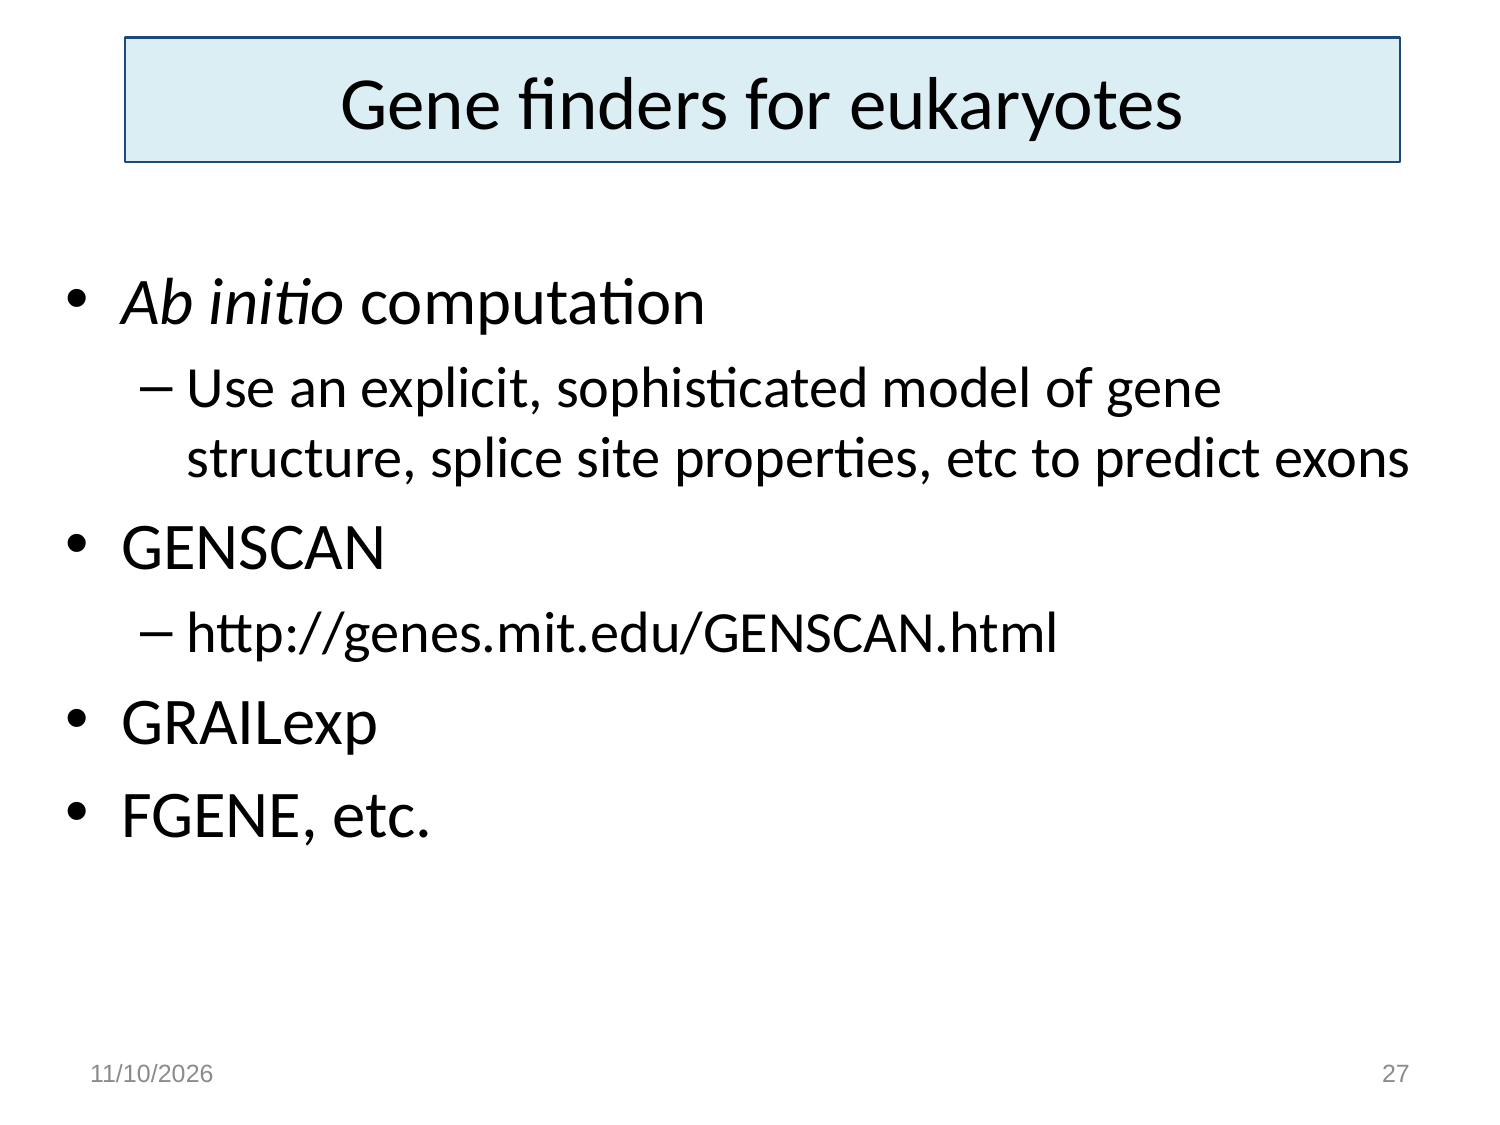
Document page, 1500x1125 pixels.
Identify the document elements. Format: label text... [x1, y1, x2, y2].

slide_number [75, 1042, 425, 1103]
list Ab initio computation Use an explicit, sophisticated model of gene structure, splice site properties, etc to predict exons GENSCAN http://genes.mit.edu/GENSCAN.html GRAILexp FGENE, etc. [50, 249, 1450, 1088]
slide_number 27 [1074, 1042, 1425, 1103]
title Gene finders for eukaryotes [124, 36, 1401, 163]
